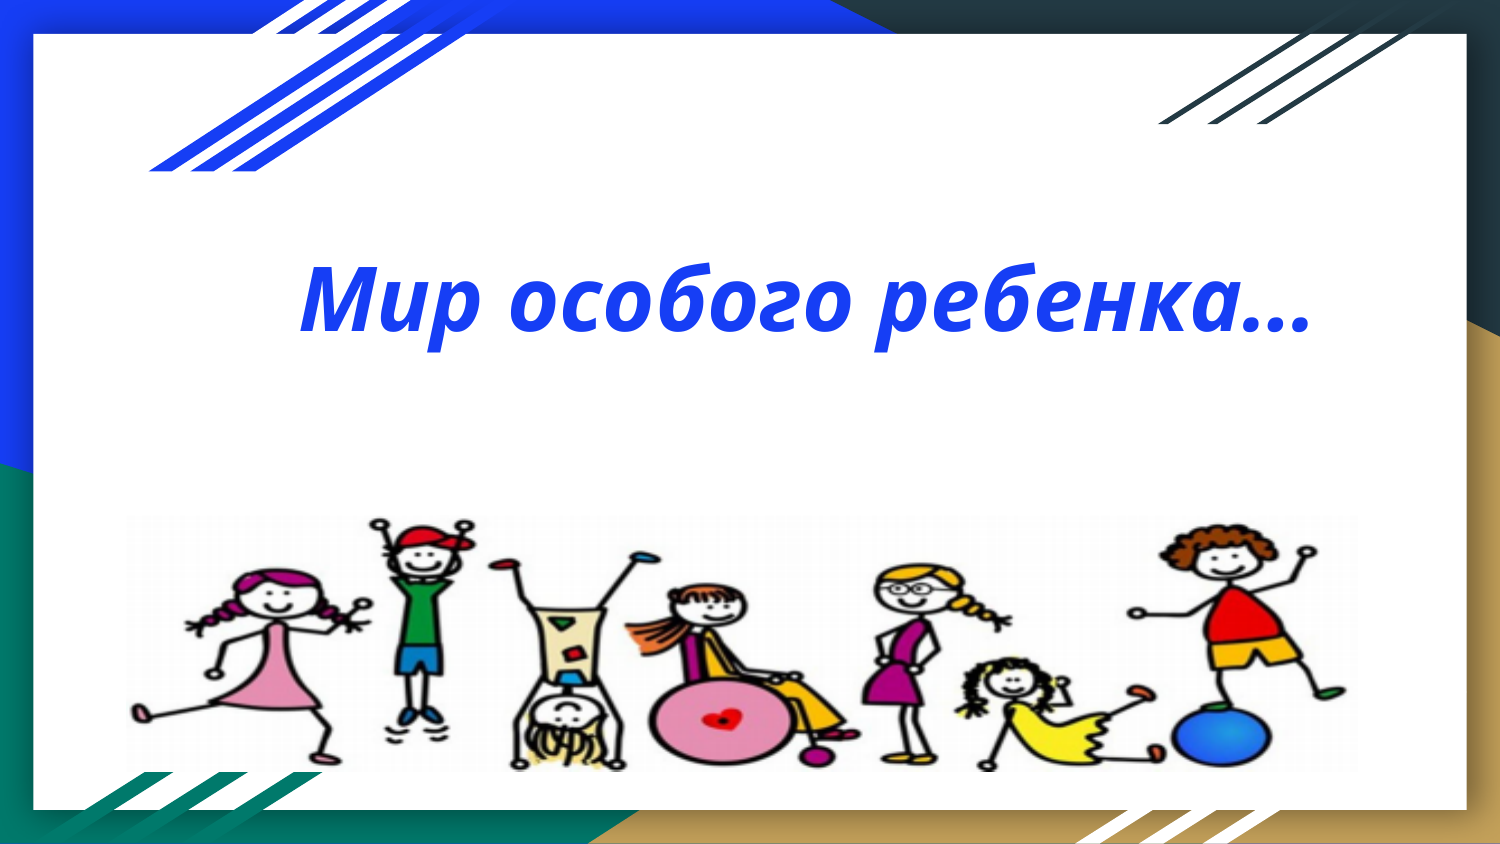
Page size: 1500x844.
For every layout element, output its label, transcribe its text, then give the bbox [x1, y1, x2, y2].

title Мир особого ребенка… [211, 71, 1405, 520]
picture [125, 515, 1358, 772]
